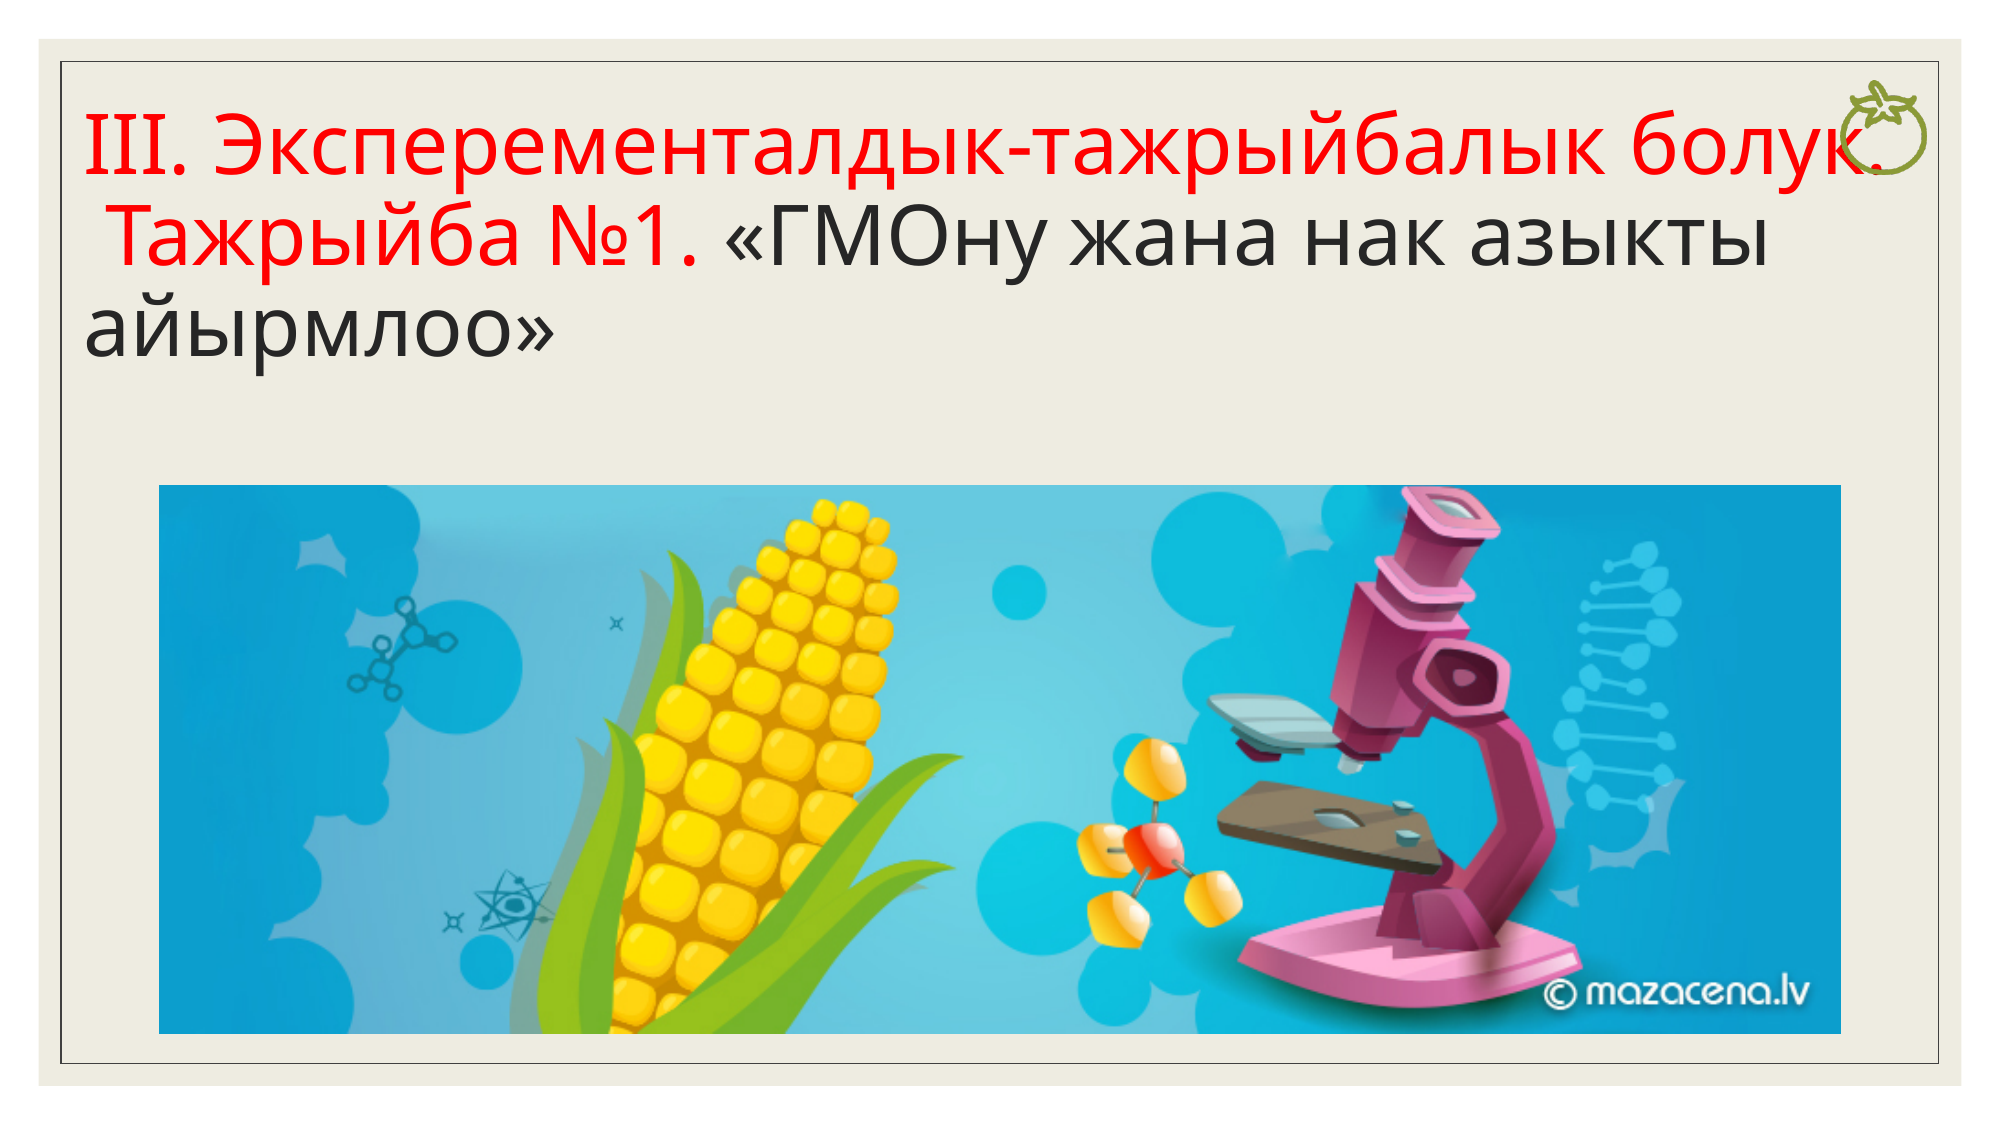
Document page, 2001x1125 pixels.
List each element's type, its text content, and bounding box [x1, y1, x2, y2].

title III. Эксперементалдык-тажрыйбалык болук. Тажрыйба №1. «ГМОну жана нак азыкты айырмлоо» [68, 92, 1924, 385]
picture [1840, 79, 1927, 175]
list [159, 485, 1841, 1034]
